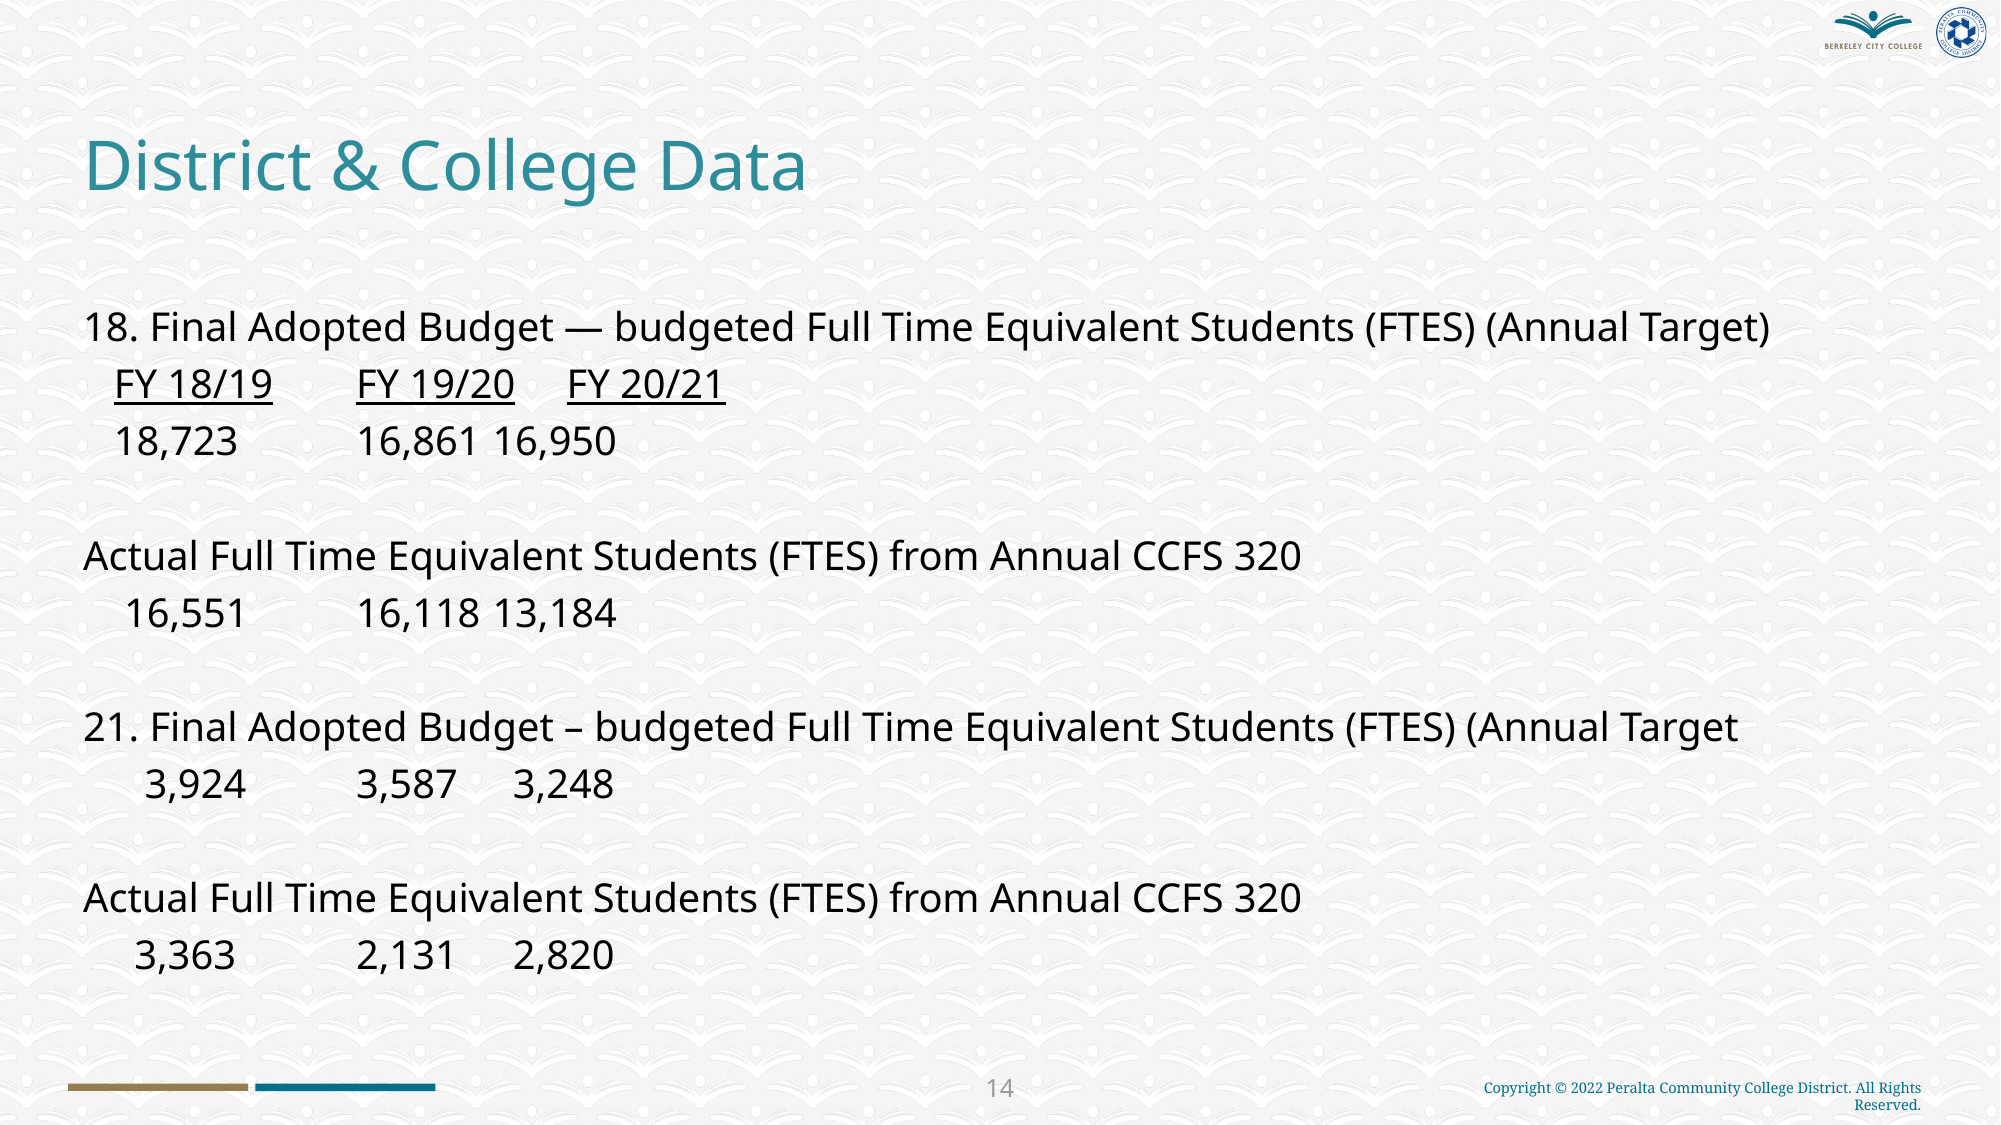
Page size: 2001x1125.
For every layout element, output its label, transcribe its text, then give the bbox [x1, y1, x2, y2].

list 18. Final Adopted Budget — budgeted Full Time Equivalent Students (FTES) (Annual Target) FY 18/19 FY 19/20 FY 20/21 18,723 16,861 16,950 Actual Full Time Equivalent Students (FTES) from Annual CCFS 320 16,551 16,118 13,184 21. Final Adopted Budget – budgeted Full Time Equivalent Students (FTES) (Annual Target 3,924 3,587 3,248 Actual Full Time Equivalent Students (FTES) from Annual CCFS 320 3,363 2,131 2,820 [68, 299, 1891, 1014]
picture [1936, 7, 1987, 58]
title District & College Data [68, 59, 1891, 278]
picture [1823, 0, 1924, 80]
